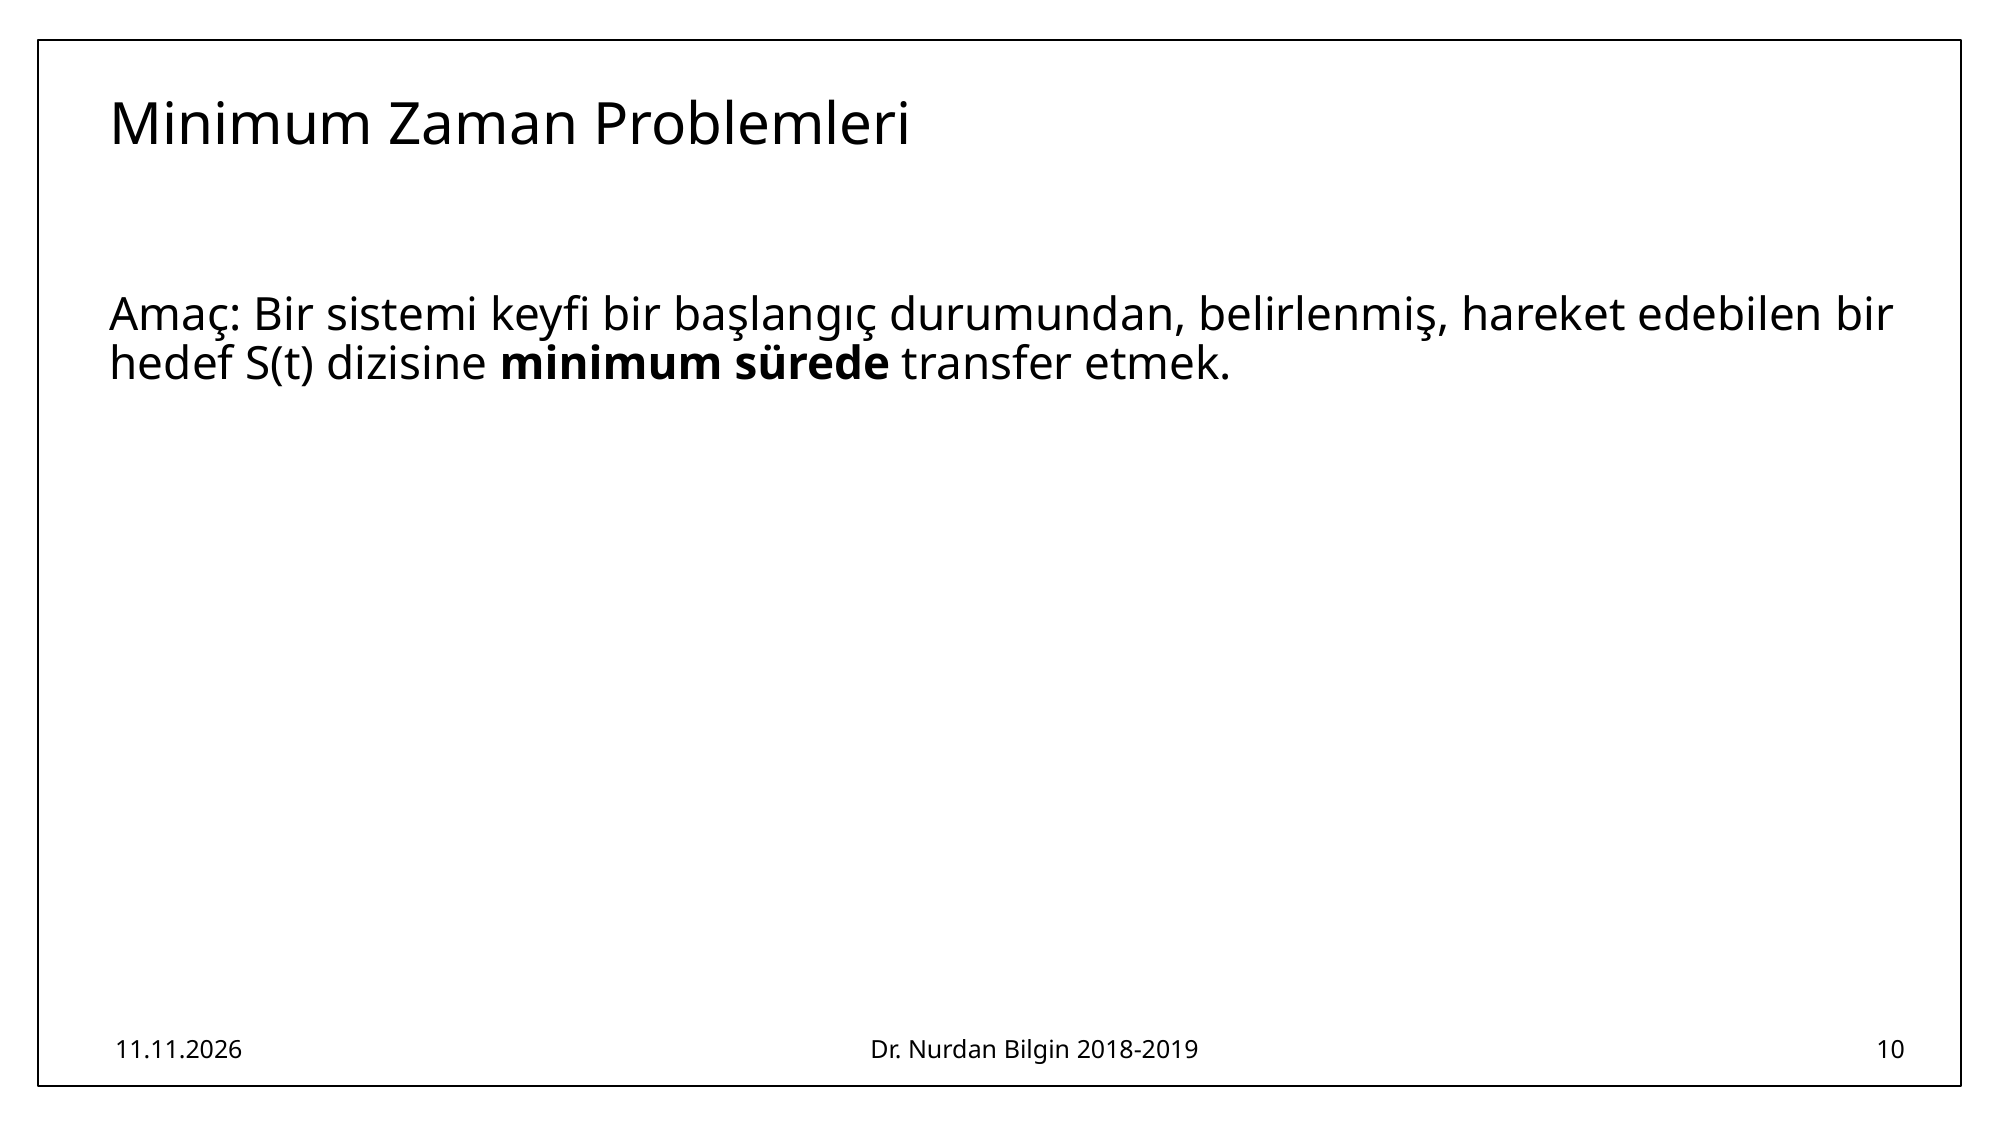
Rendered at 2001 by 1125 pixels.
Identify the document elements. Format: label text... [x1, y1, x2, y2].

slide_number 10 [1640, 1020, 1920, 1081]
list Amaç: Bir sistemi keyfi bir başlangıç durumundan, belirlenmiş, hareket edebilen bir hedef S(t) dizisine minimum sürede transfer etmek. [87, 199, 1921, 1000]
title Minimum Zaman Problemleri [87, 68, 1921, 184]
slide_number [100, 1020, 483, 1081]
footer Dr. Nurdan Bilgin 2018-2019 [647, 1020, 1422, 1081]
